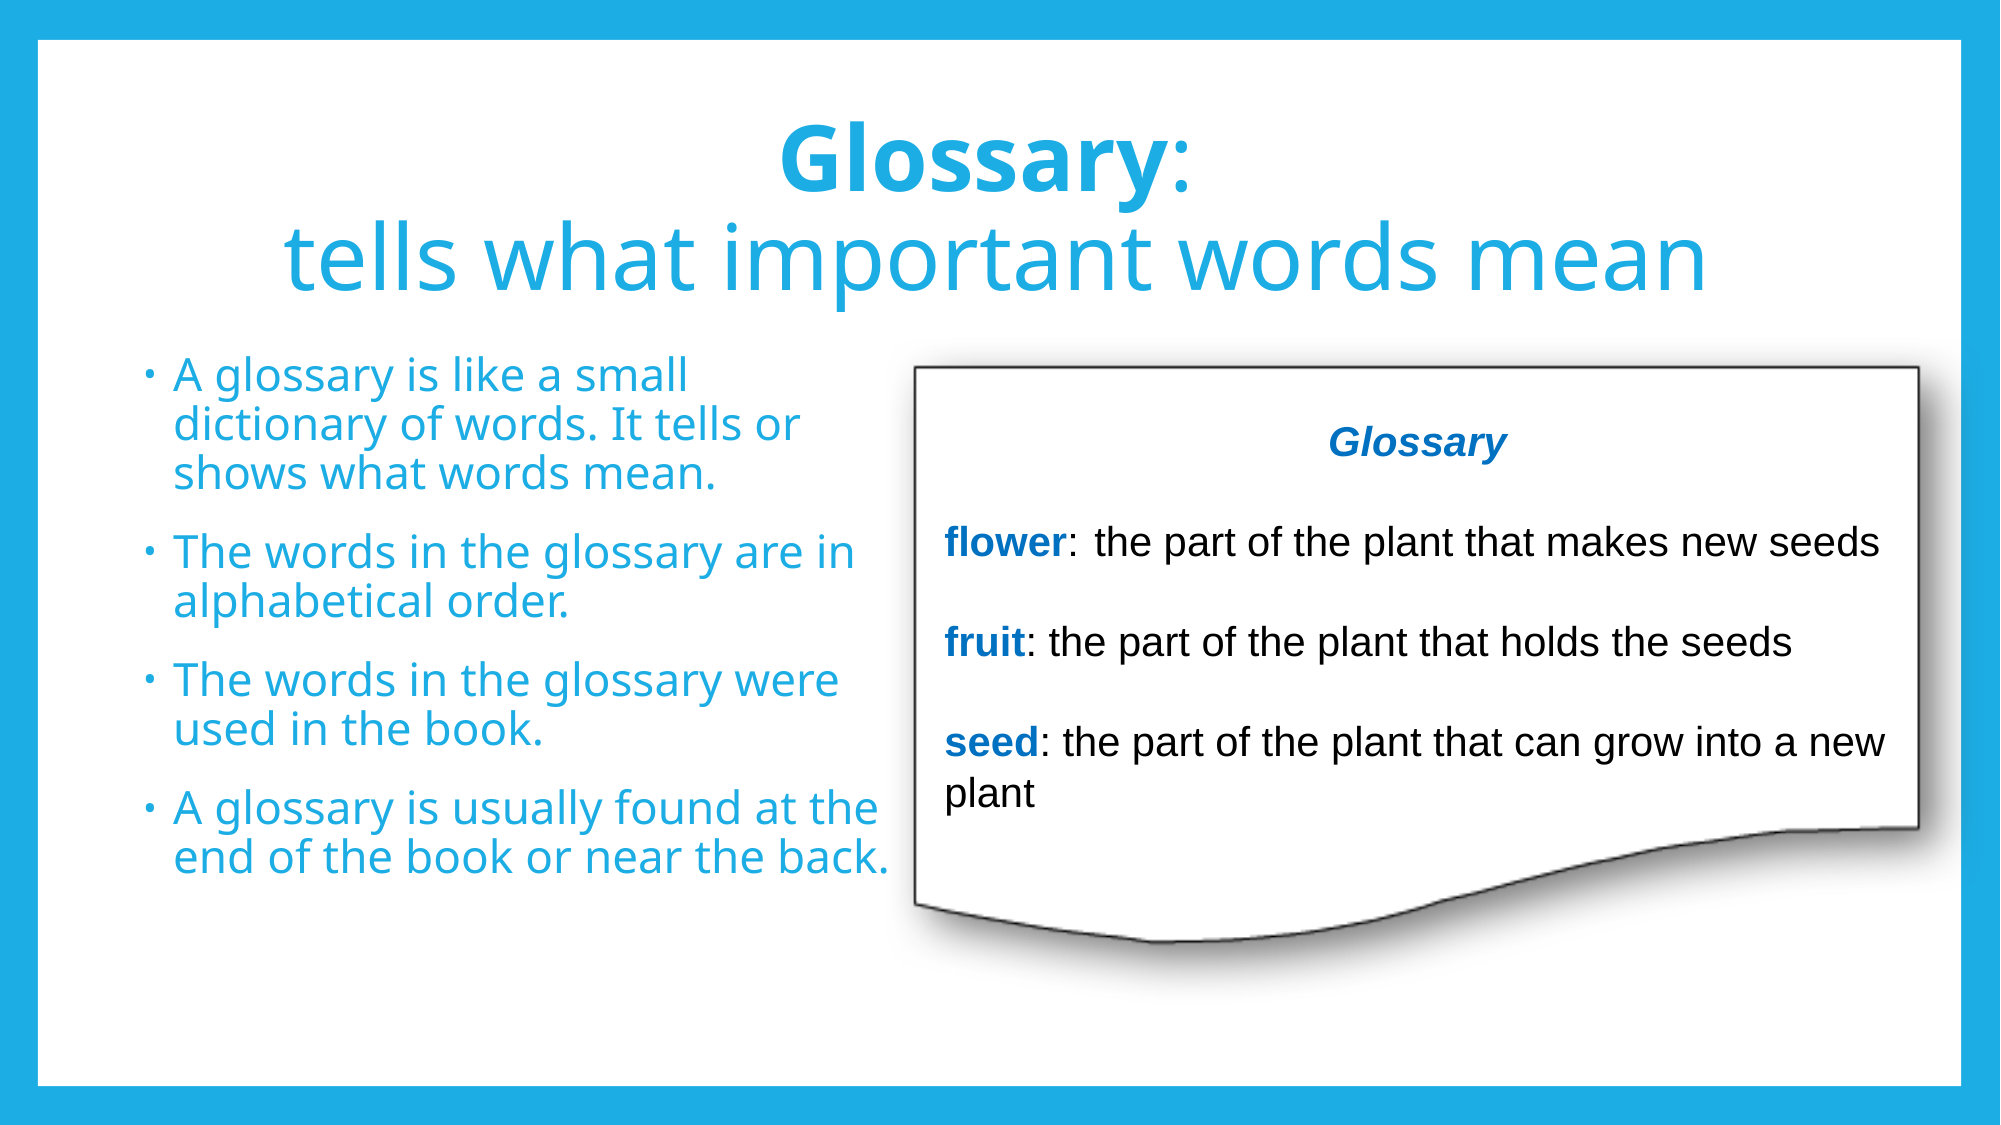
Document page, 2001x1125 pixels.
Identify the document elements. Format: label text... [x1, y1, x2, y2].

title Glossary: tells what important words mean [187, 99, 1808, 323]
list A glossary is like a small dictionary of words. It tells or shows what words mean. The words in the glossary are in alphabetical order. The words in the glossary were used in the book. A glossary is usually found at the end of the book or near the back. [120, 343, 913, 1032]
picture [912, 364, 1923, 949]
